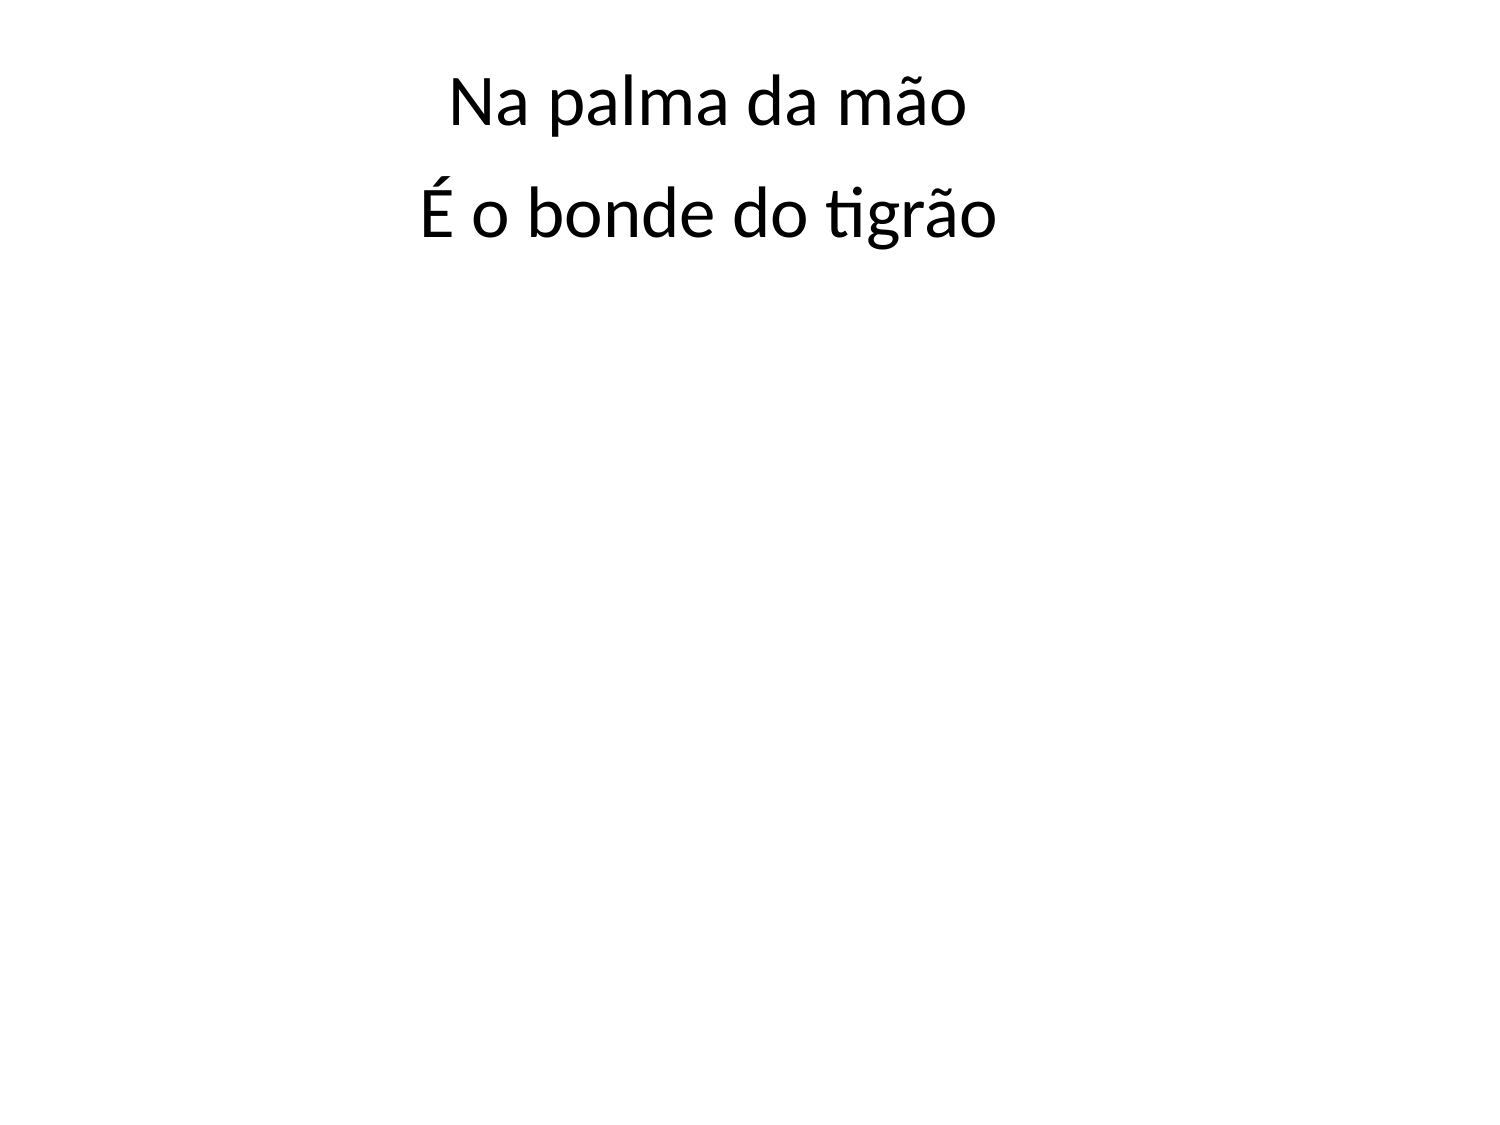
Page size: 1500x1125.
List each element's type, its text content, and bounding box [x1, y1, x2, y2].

text_box Na palma da mão É o bonde do tigrão [404, 0, 1013, 360]
